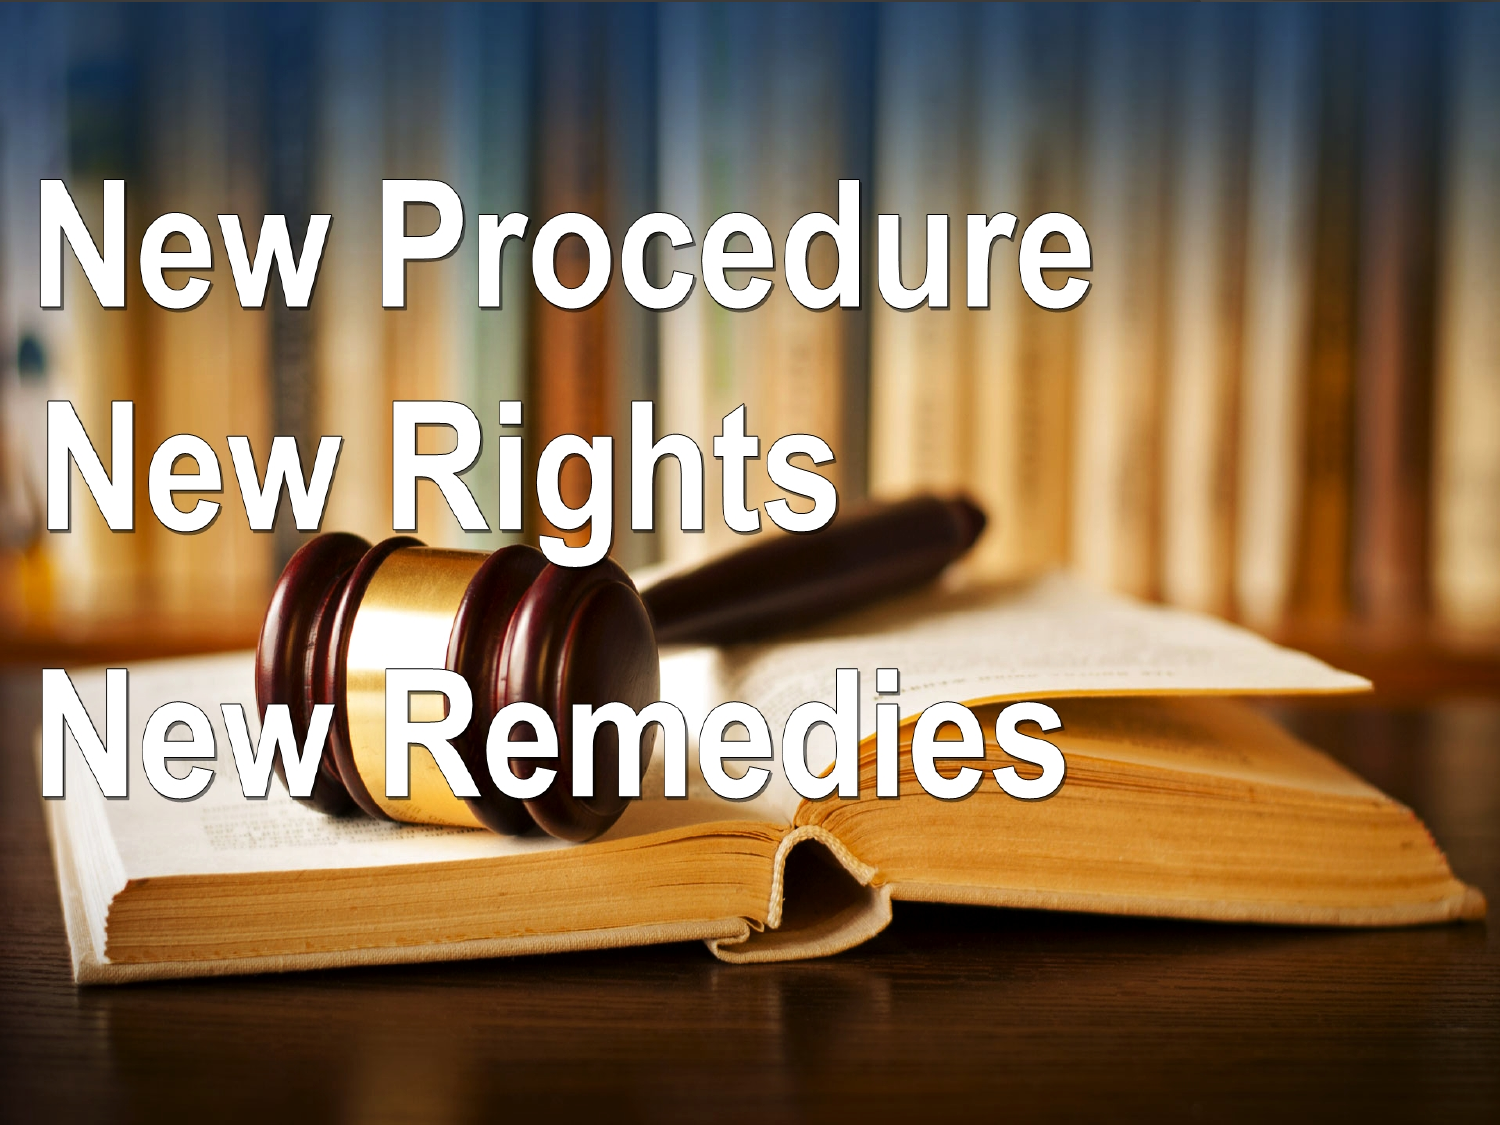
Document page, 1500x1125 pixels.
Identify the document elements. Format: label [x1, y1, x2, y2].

list [0, 1, 1500, 1125]
